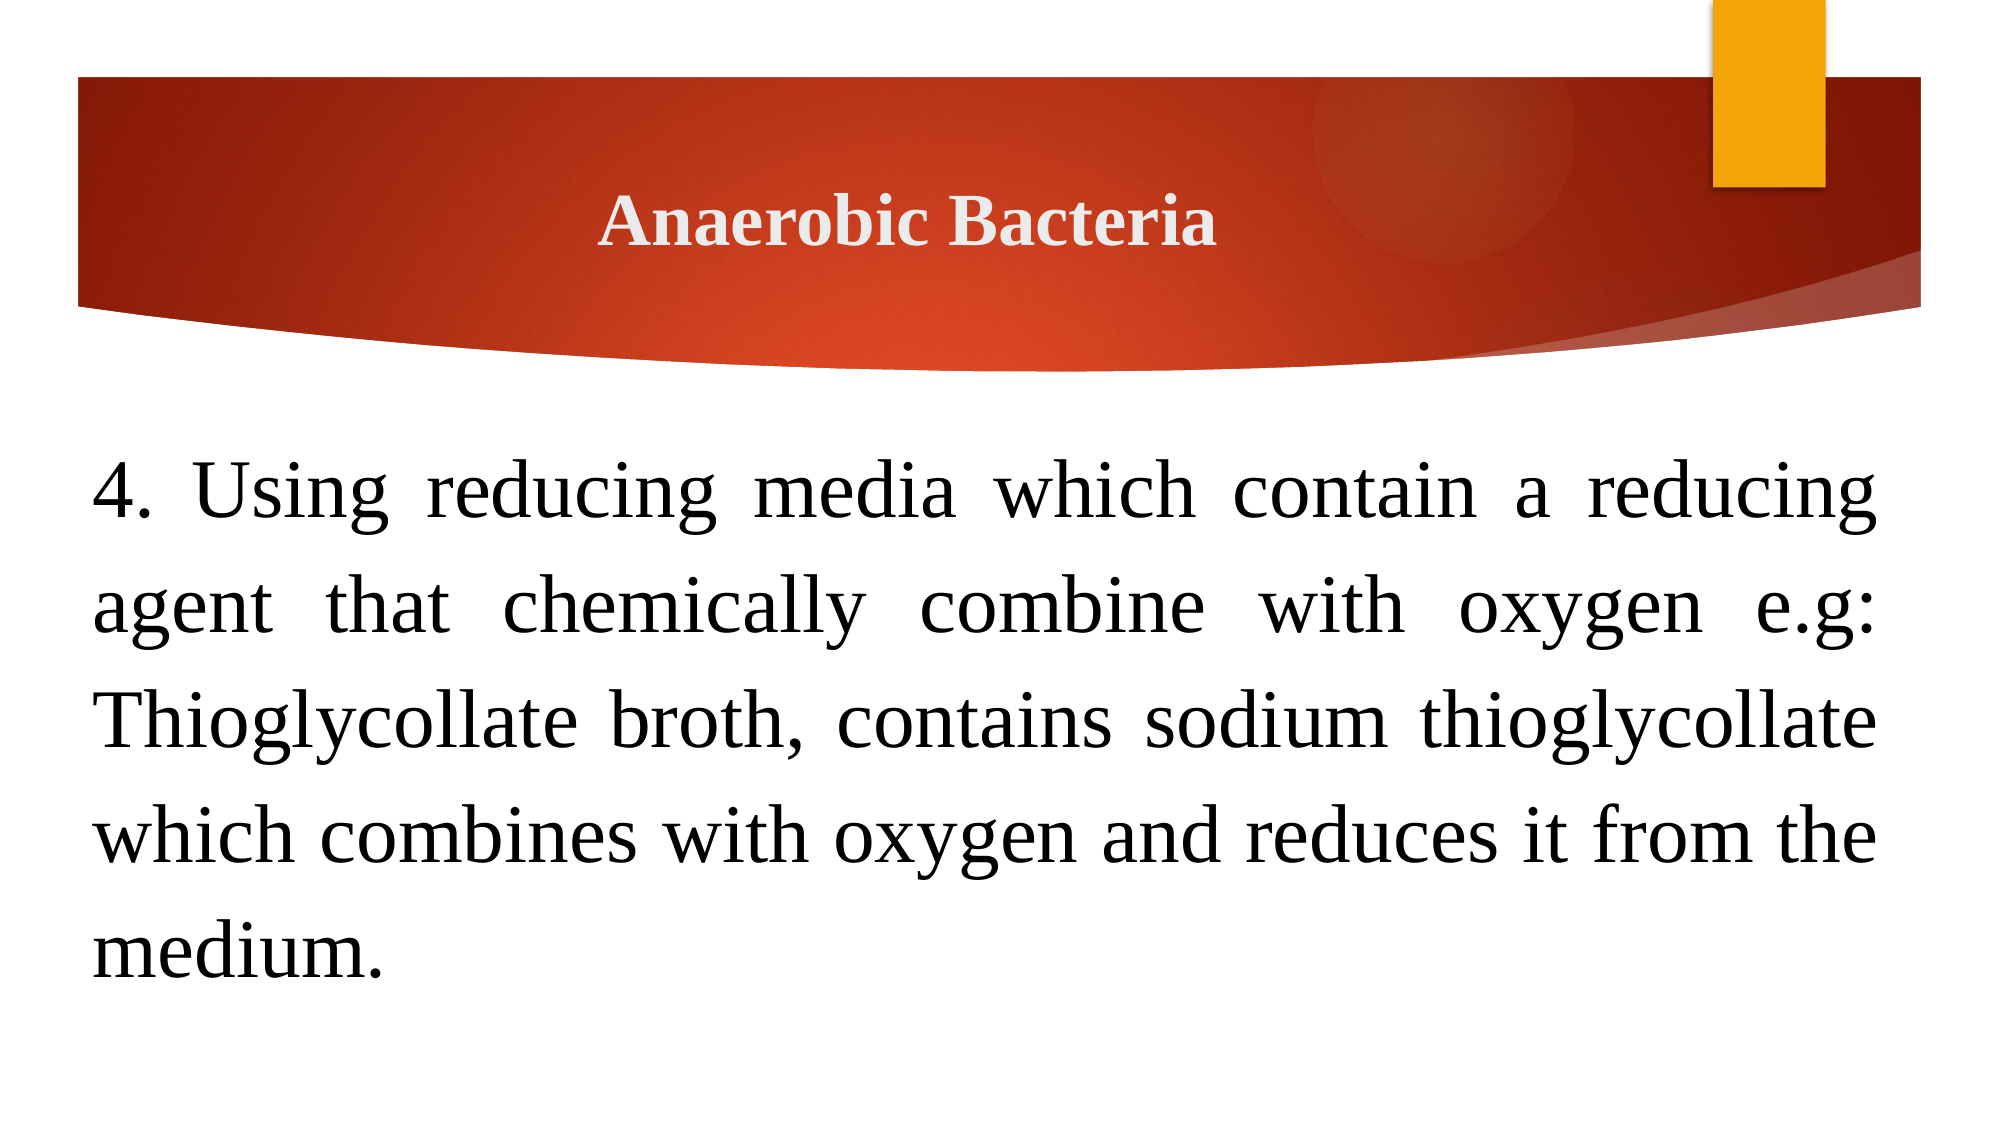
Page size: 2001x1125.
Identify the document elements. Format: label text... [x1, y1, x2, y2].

title Anaerobic Bacteria [189, 155, 1627, 275]
text_box 4. Using reducing media which contain a reducing agent that chemically combine with oxygen e.g: Thioglycollate broth, contains sodium thioglycollate which combines with oxygen and reduces it from the medium. [78, 411, 1896, 1002]
